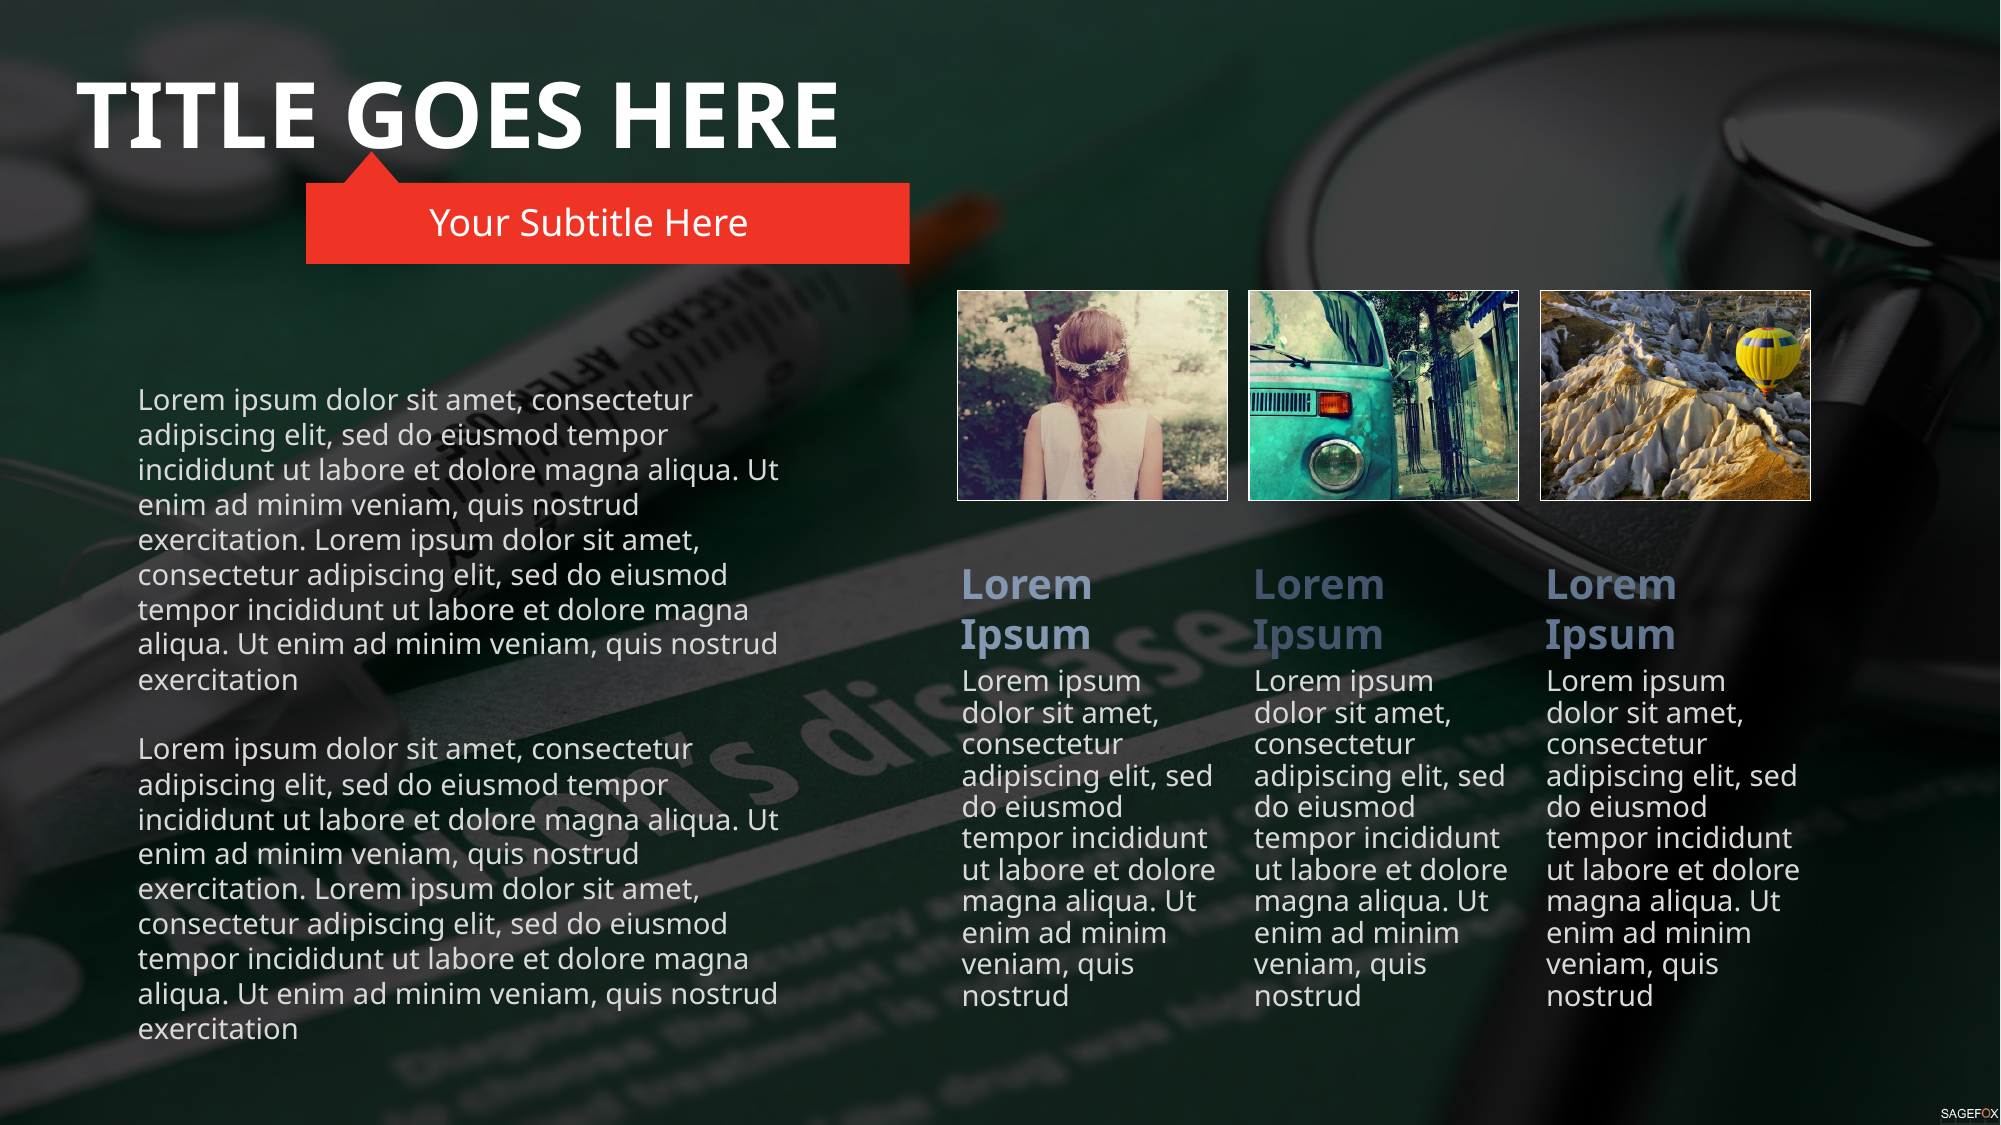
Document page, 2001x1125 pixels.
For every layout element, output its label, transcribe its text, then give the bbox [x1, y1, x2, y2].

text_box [1237, 550, 1515, 1000]
picture [0, 0, 2001, 1125]
text_box [956, 290, 1228, 502]
text_box TITLE GOES HERE [60, 49, 965, 175]
text_box [1248, 290, 1520, 502]
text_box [306, 151, 910, 264]
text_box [1530, 550, 1807, 1000]
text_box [945, 550, 1223, 1000]
text_box [1540, 290, 1812, 502]
text_box Lorem ipsum dolor sit amet, consectetur adipiscing elit, sed do eiusmod tempor incididunt ut labore et dolore magna aliqua. Ut enim ad minim veniam, quis nostrud exercitation. Lorem ipsum dolor sit amet, consectetur adipiscing elit, sed do eiusmod tempor incididunt ut labore et dolore magna aliqua. Ut enim ad minim veniam, quis nostrud exercitation Lorem ipsum dolor sit amet, consectetur adipiscing elit, sed do eiusmod tempor incididunt ut labore et dolore magna aliqua. Ut enim ad minim veniam, quis nostrud exercitation. Lorem ipsum dolor sit amet, consectetur adipiscing elit, sed do eiusmod tempor incididunt ut labore et dolore magna aliqua. Ut enim ad minim veniam, quis nostrud exercitation [122, 373, 798, 1125]
